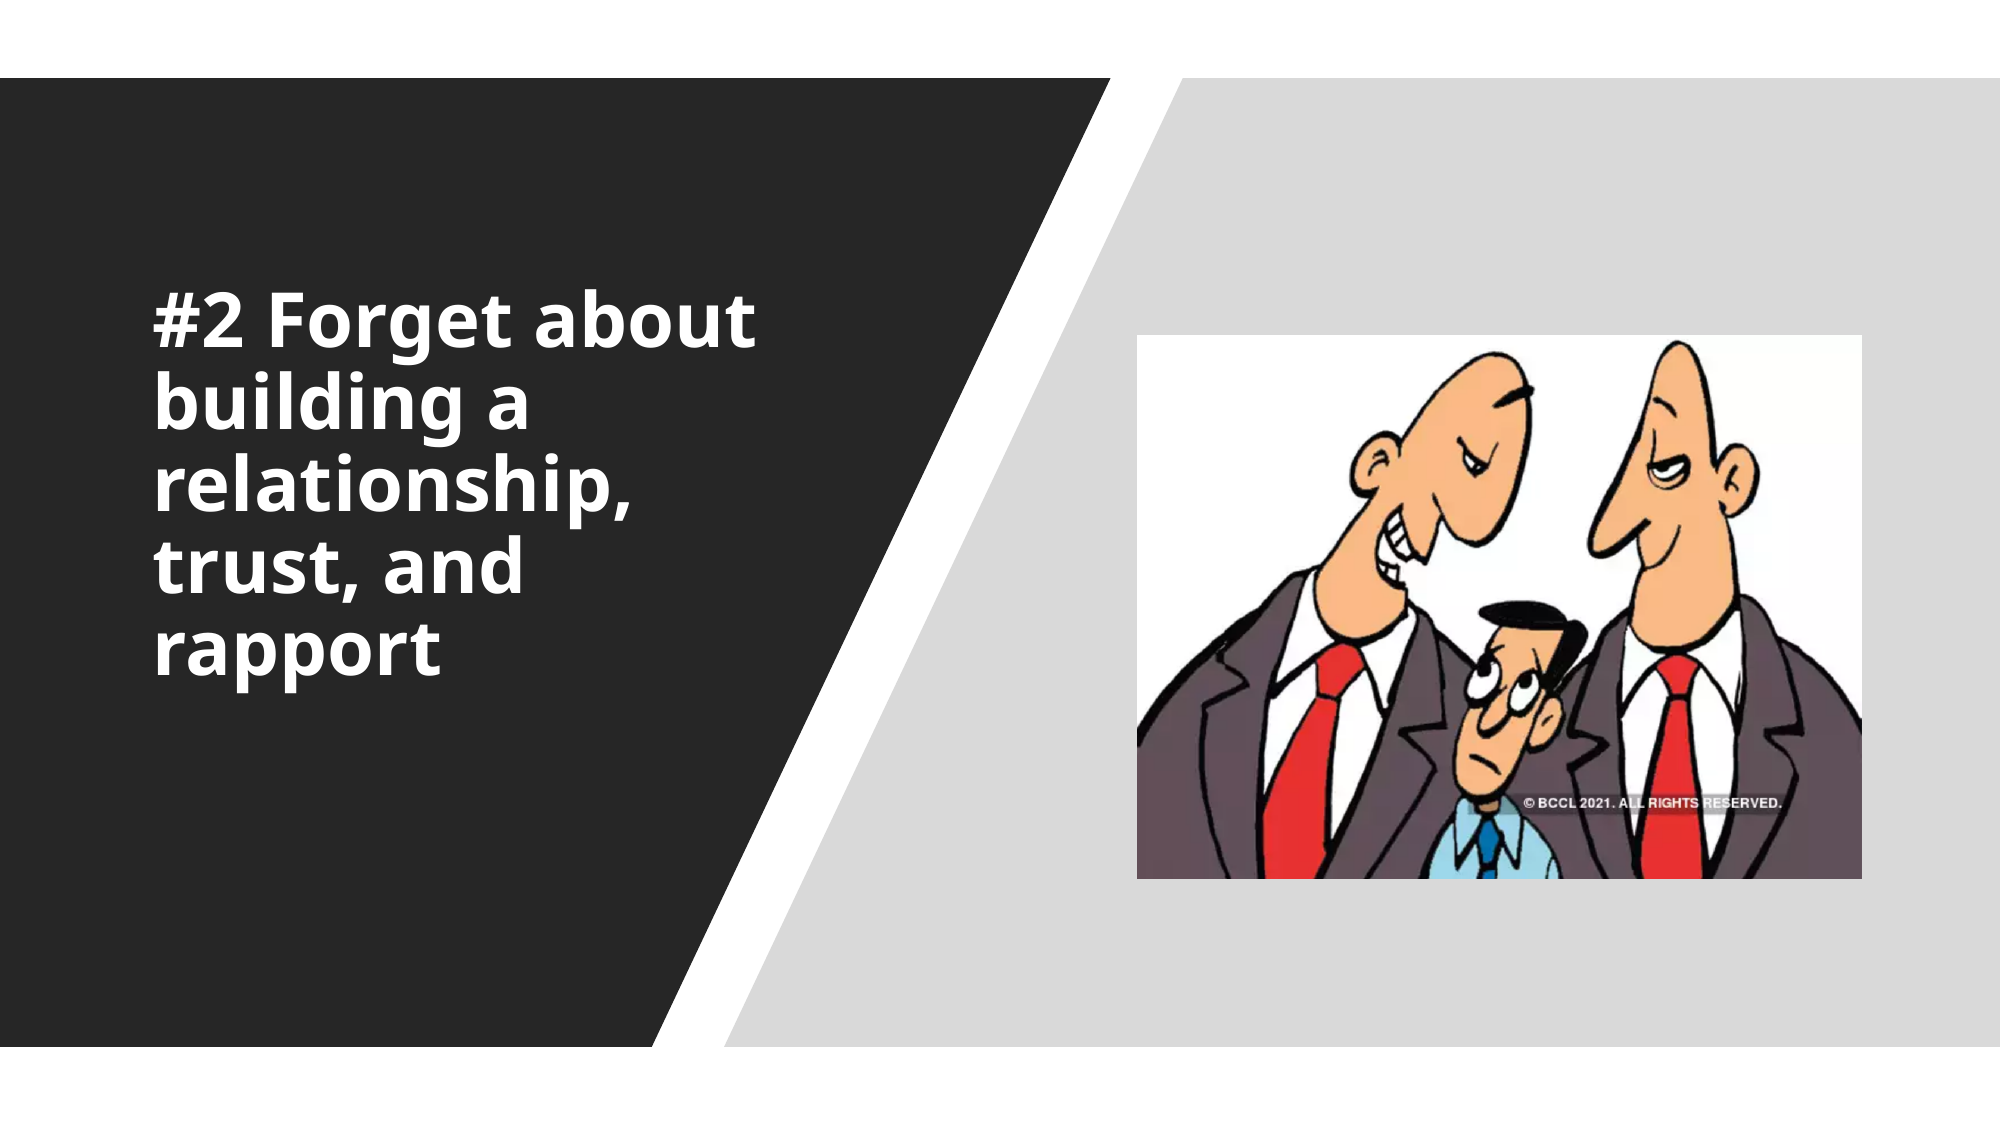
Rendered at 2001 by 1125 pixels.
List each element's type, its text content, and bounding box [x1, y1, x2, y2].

picture [1137, 335, 1862, 879]
text_box [0, 77, 1113, 1048]
title #2 Forget about building a relationship, trust, and rapport [138, 271, 831, 700]
text_box [722, 77, 2000, 1048]
